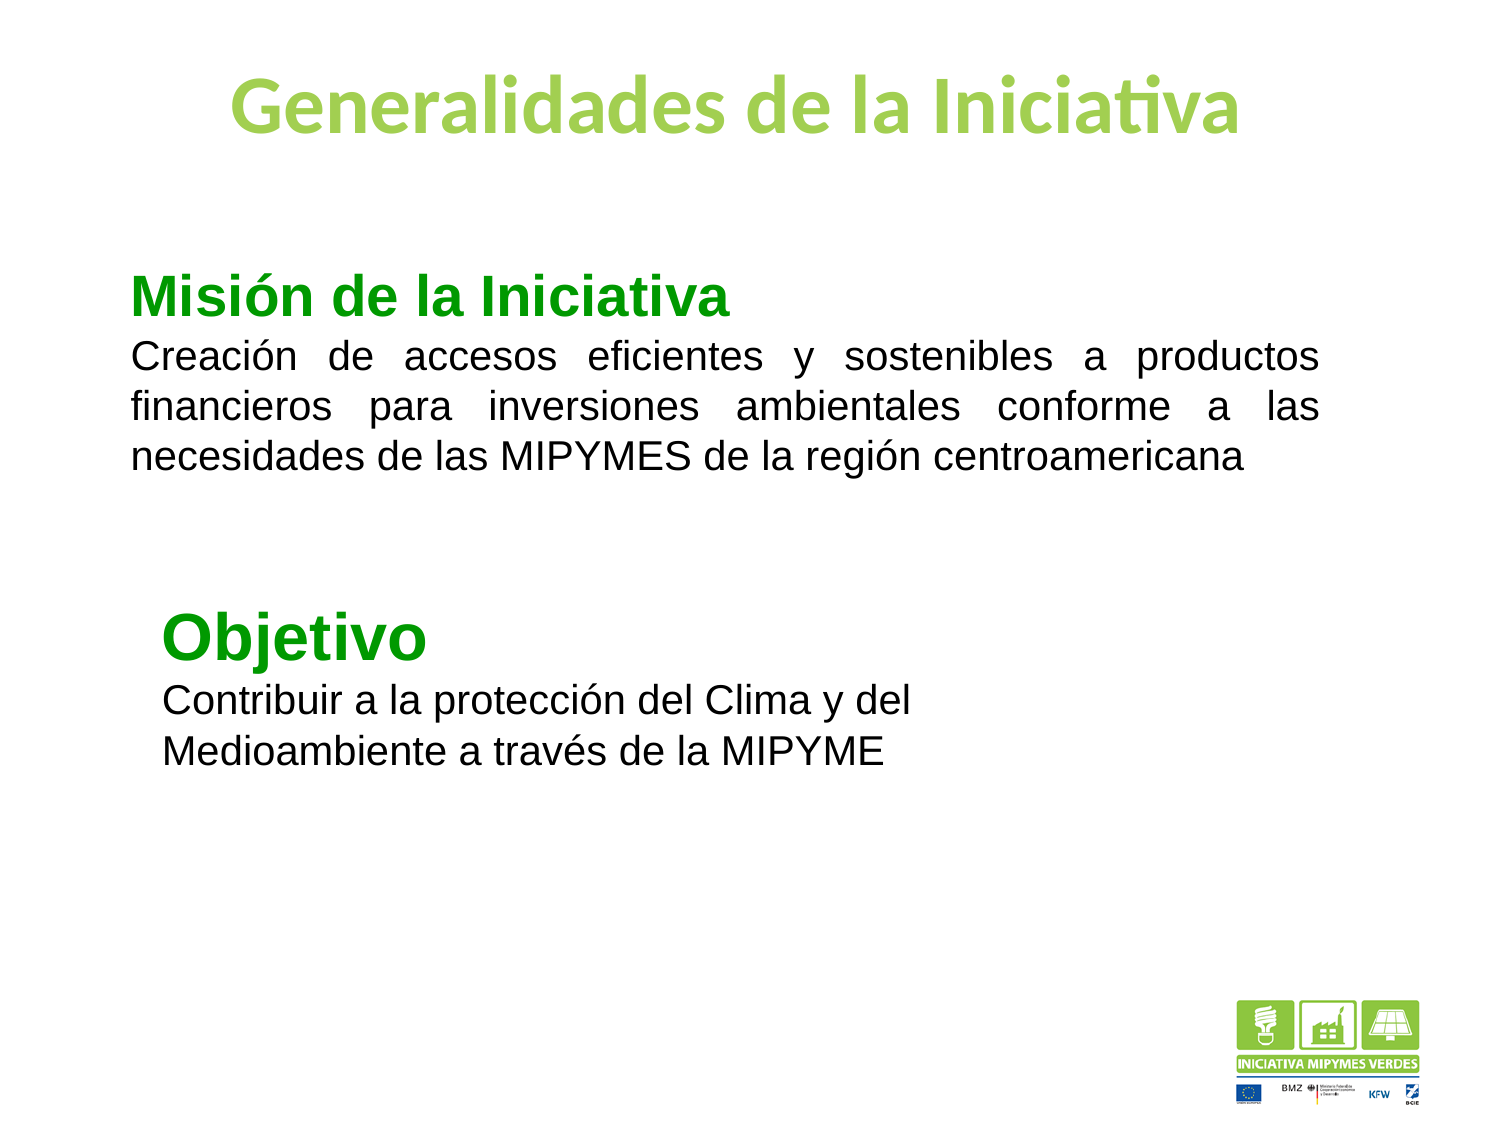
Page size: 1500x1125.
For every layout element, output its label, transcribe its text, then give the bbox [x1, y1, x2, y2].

text_box Misión de la Iniciativa Creación de accesos eficientes y sostenibles a productos financieros para inversiones ambientales conforme a las necesidades de las MIPYMES de la región centroamericana [115, 251, 1336, 486]
text_box Objetivo Contribuir a la protección del Clima y del Medioambiente a través de la MIPYME [147, 585, 1223, 781]
picture [1229, 991, 1427, 1116]
text_box Generalidades de la Iniciativa [115, 42, 1376, 158]
